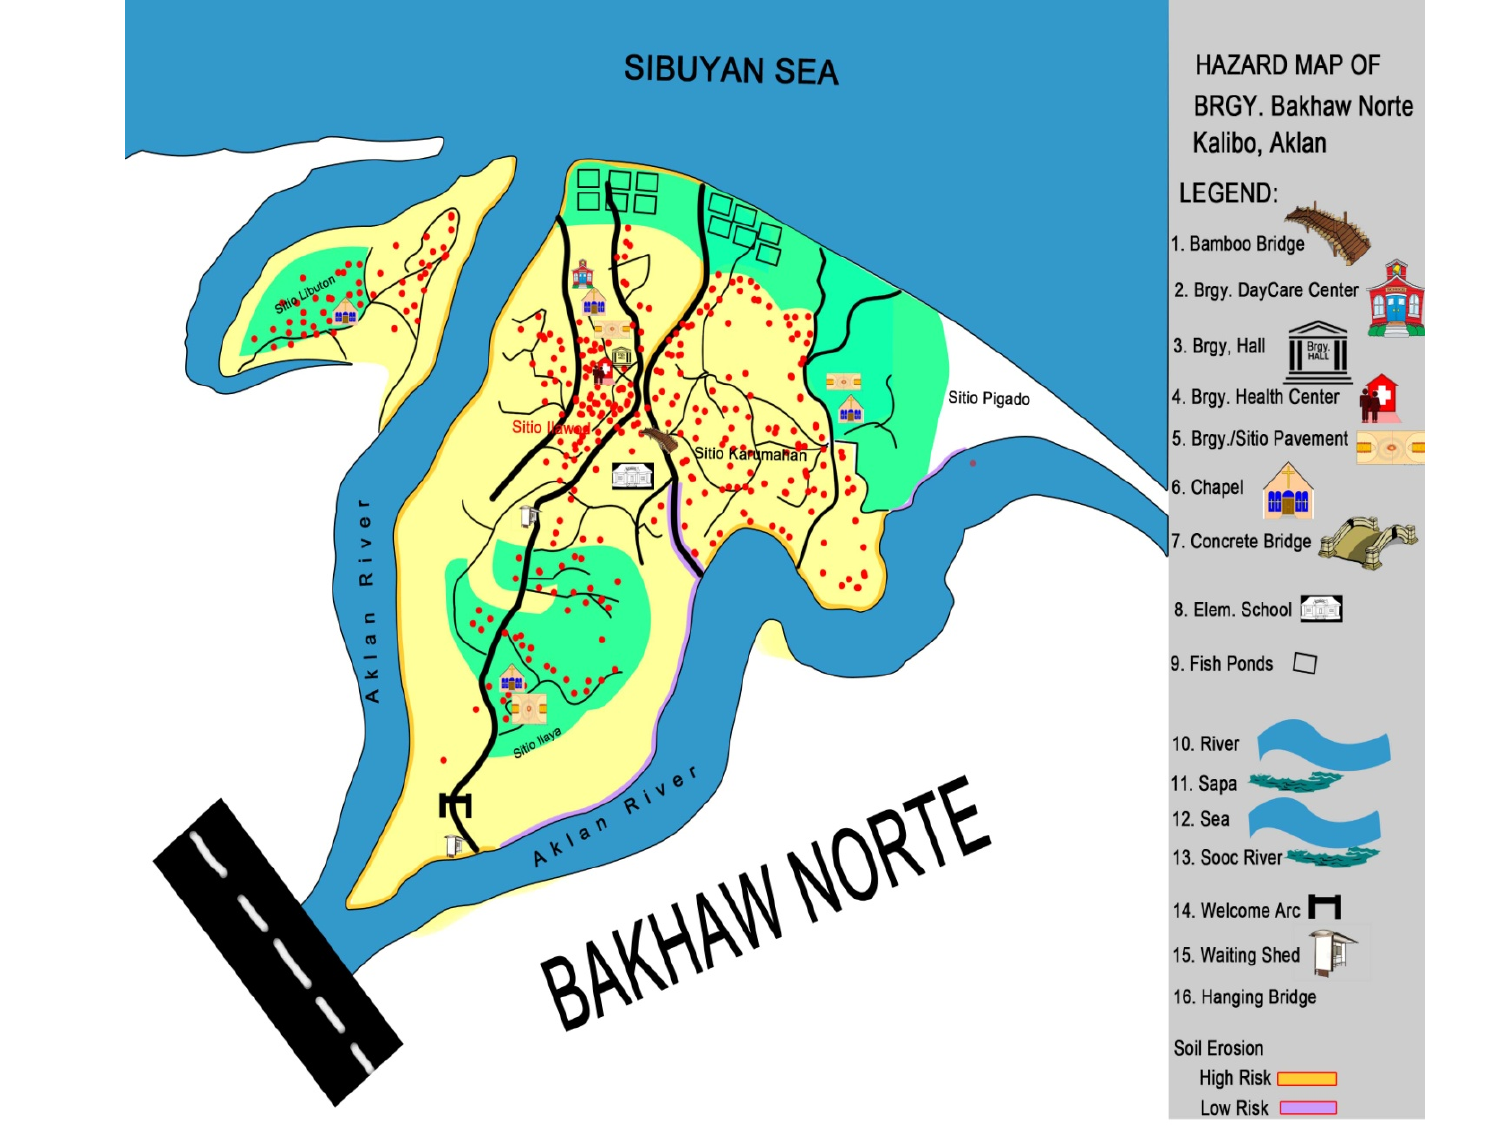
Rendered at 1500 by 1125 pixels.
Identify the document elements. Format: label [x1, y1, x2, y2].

text_box [0, 0, 1500, 1125]
